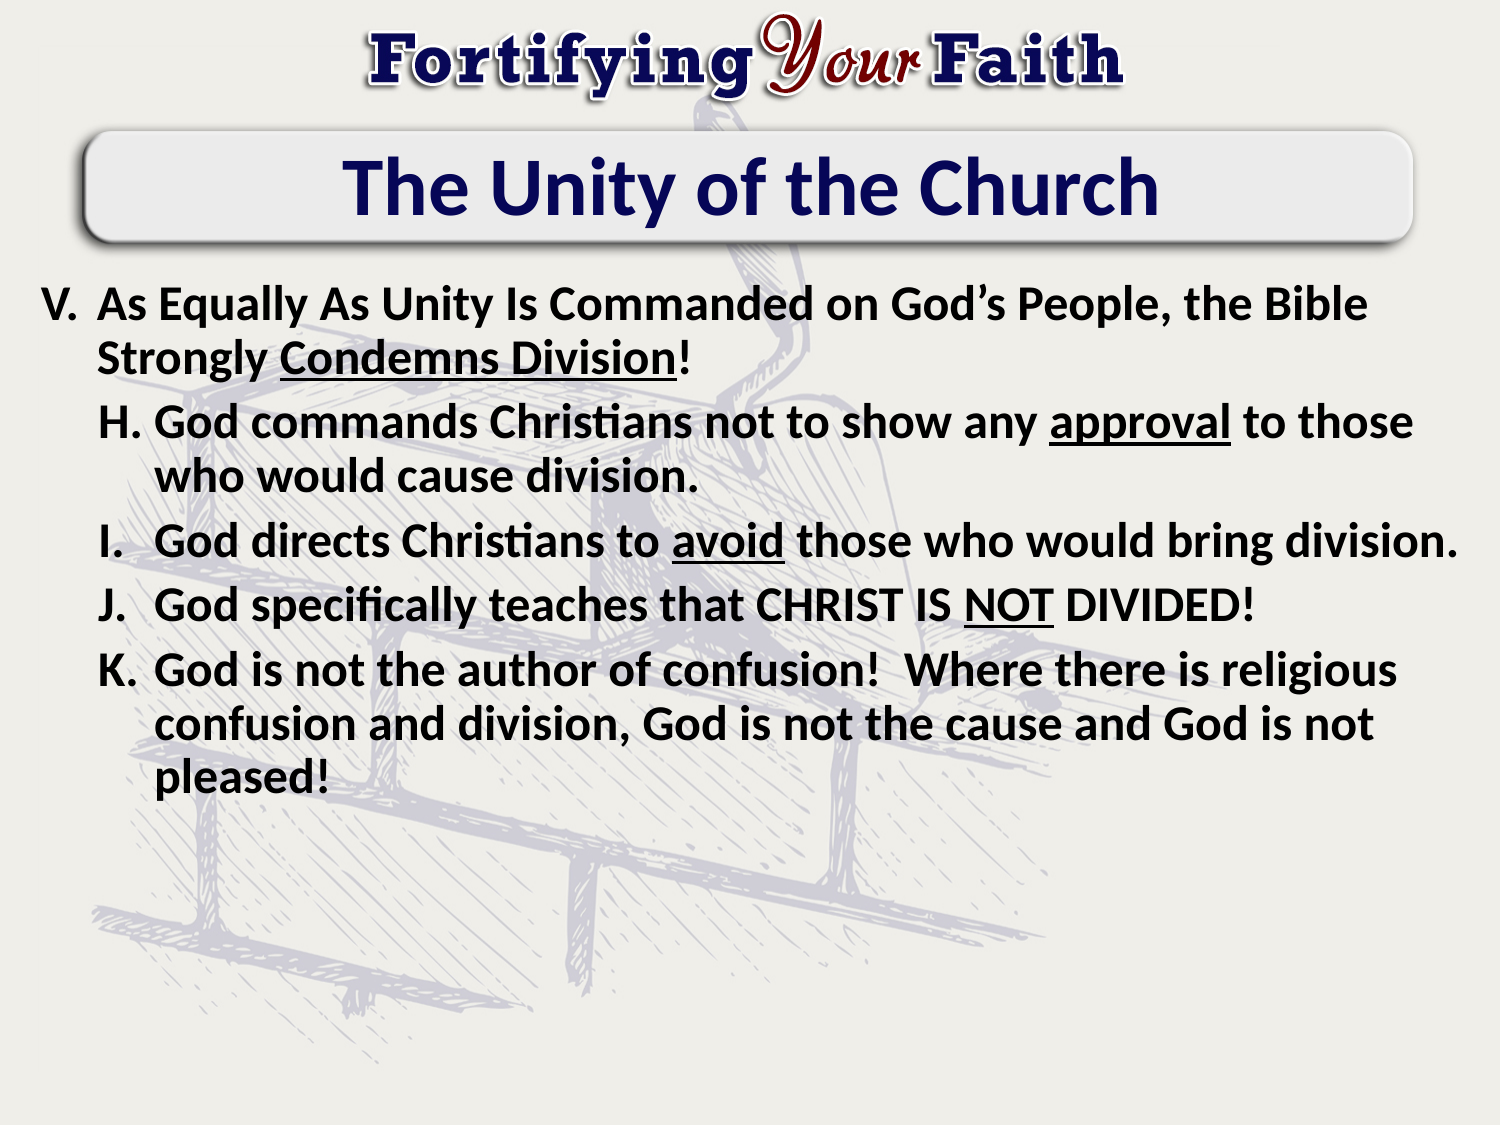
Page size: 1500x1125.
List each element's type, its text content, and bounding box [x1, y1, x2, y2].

title The Unity of the Church [83, 129, 1421, 247]
picture [0, 0, 1500, 1125]
list As Equally As Unity Is Commanded on God’s People, the Bible Strongly Condemns Division! God commands Christians not to show any approval to those who would cause division. God directs Christians to avoid those who would bring division. God specifically teaches that CHRIST IS NOT DIVIDED! God is not the author of confusion! Where there is religious confusion and division, God is not the cause and God is not pleased! [25, 270, 1480, 1125]
